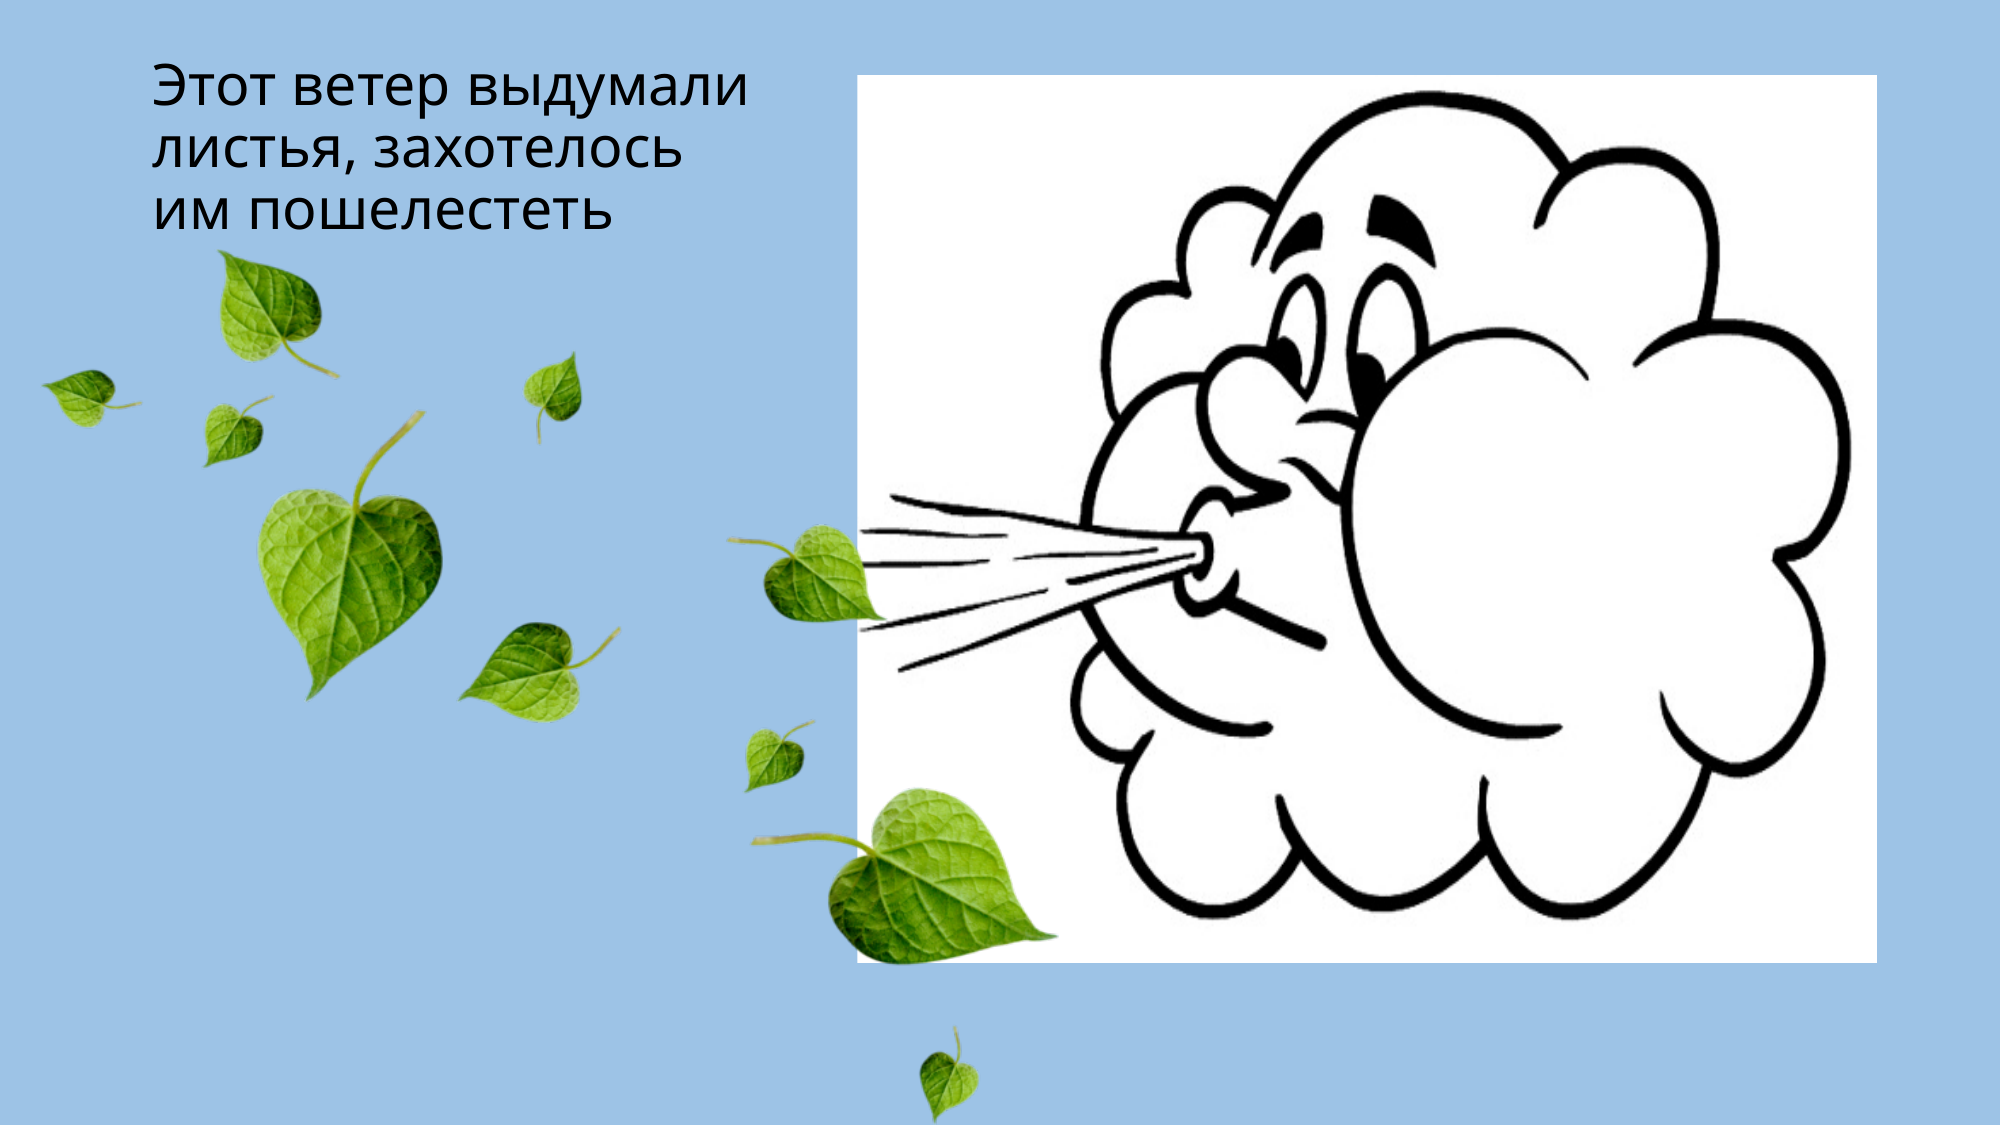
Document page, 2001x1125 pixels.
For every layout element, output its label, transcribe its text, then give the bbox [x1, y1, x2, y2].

picture [40, 249, 1059, 1125]
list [857, 74, 1877, 963]
title Этот ветер выдумали листья, захотелось им пошелестеть [137, 30, 783, 249]
